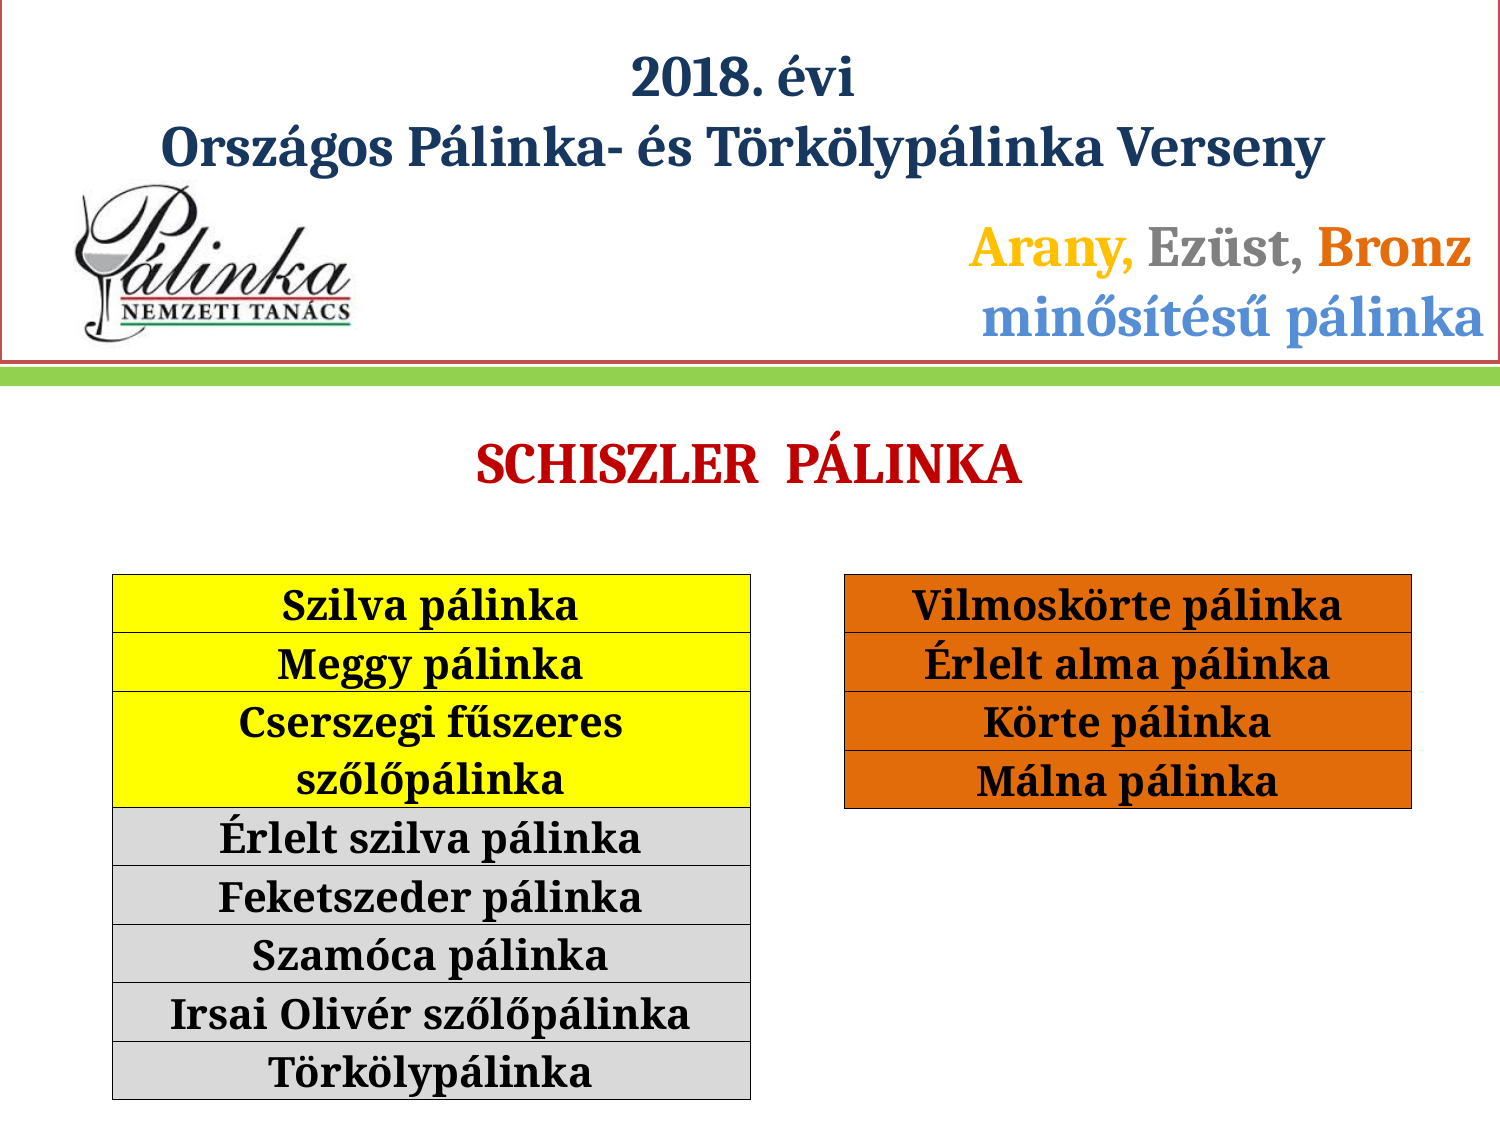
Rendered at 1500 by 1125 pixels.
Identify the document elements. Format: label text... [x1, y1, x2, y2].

text_box [0, 365, 1500, 388]
table_header Szilva pálinka [113, 575, 750, 632]
text_box 2018. évi Országos Pálinka- és Törkölypálinka Verseny Arany, Ezüst, Bronz minősítésű pálinka [0, 0, 1500, 364]
table_cell Érlelt alma pálinka [845, 633, 1411, 691]
picture [64, 179, 361, 349]
table_cell Málna pálinka [845, 751, 1411, 808]
table_cell Irsai Olivér szőlőpálinka [113, 983, 750, 1041]
table_cell Körte pálinka [845, 692, 1411, 750]
table_cell Feketszeder pálinka [113, 866, 750, 924]
table_cell Törkölypálinka [113, 1042, 750, 1099]
table_cell Érlelt szilva pálinka [113, 808, 750, 865]
table_cell Cserszegi fűszeres szőlőpálinka [113, 692, 750, 807]
table_cell Szamóca pálinka [113, 925, 750, 982]
table_cell Meggy pálinka [113, 633, 750, 691]
table_header Vilmoskörte pálinka [845, 575, 1411, 632]
text_box SCHISZLER PÁLINKA [190, 407, 1310, 513]
